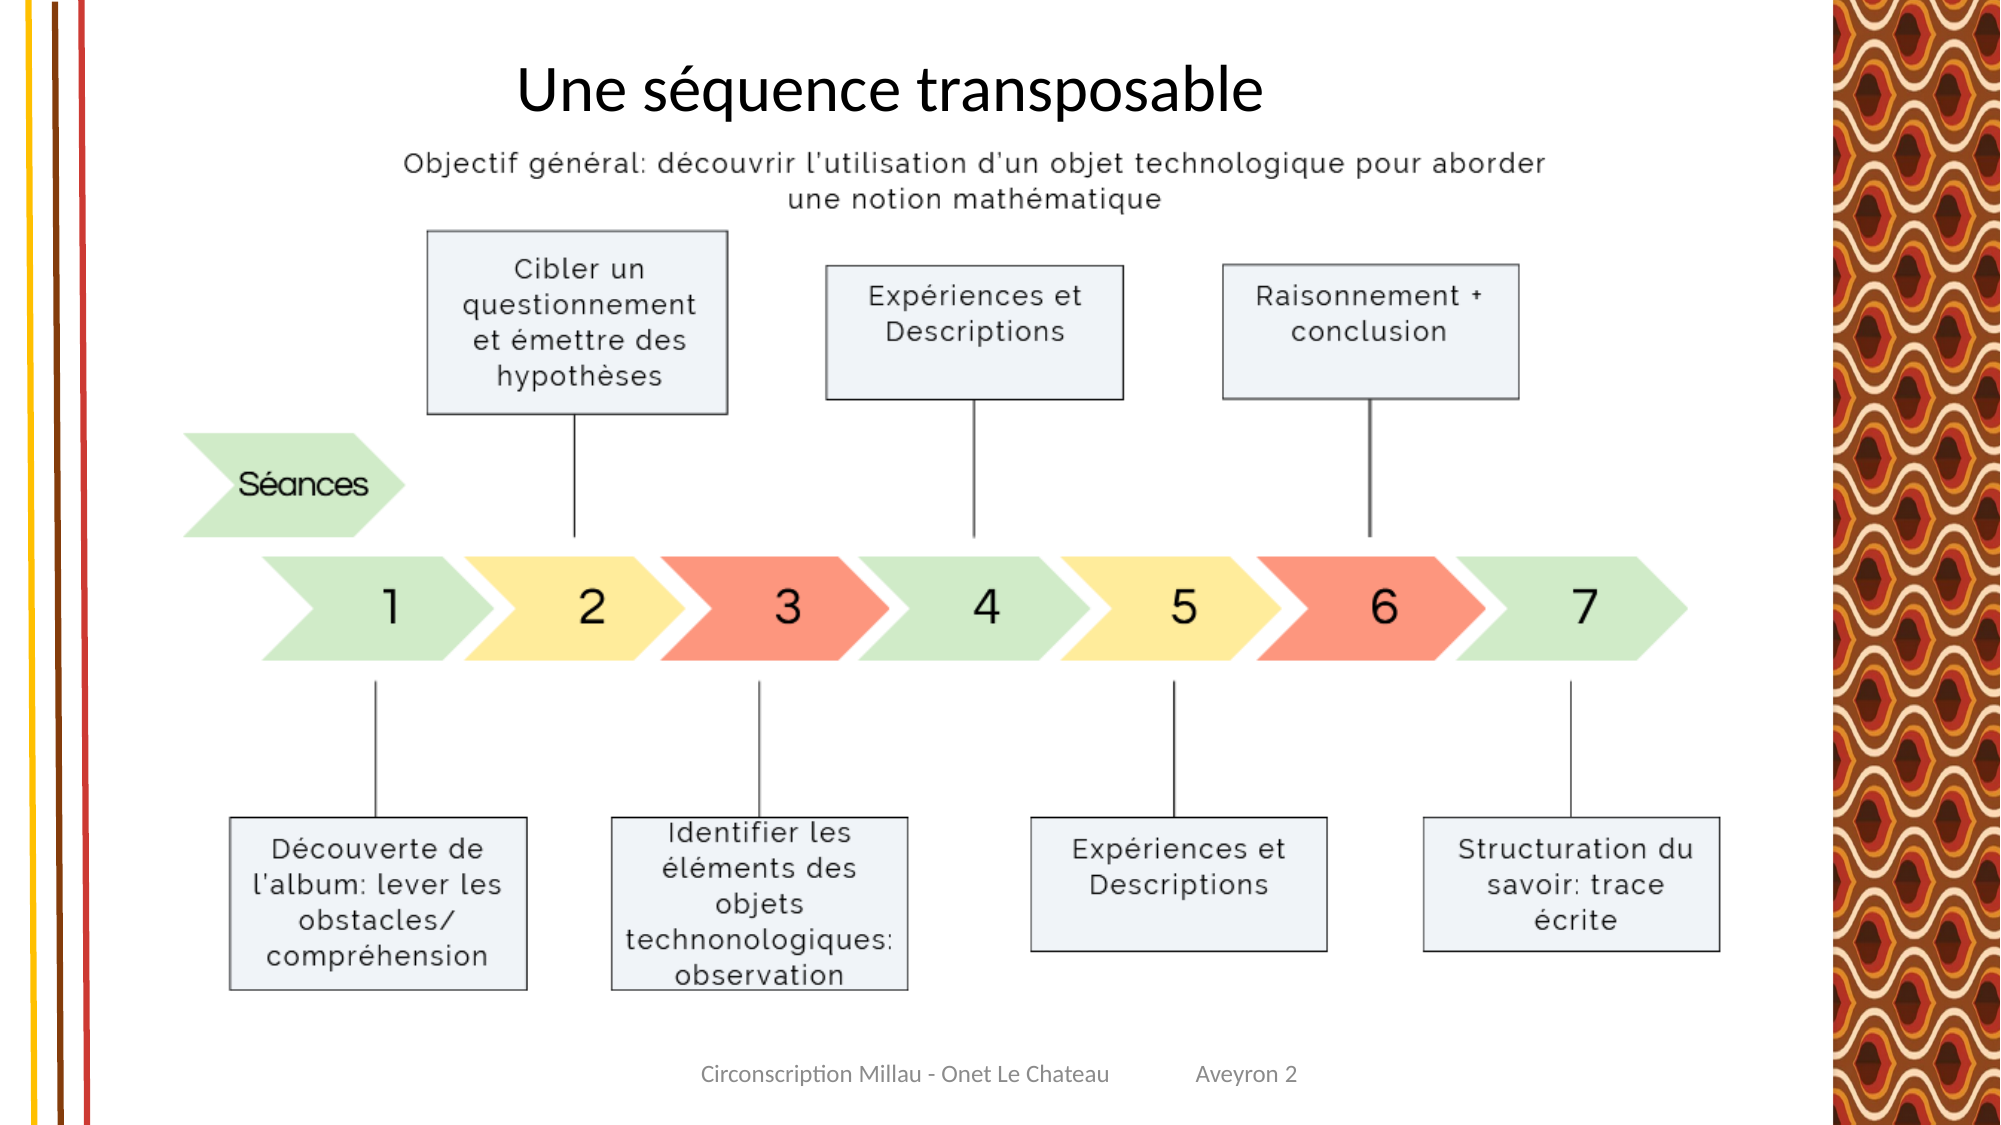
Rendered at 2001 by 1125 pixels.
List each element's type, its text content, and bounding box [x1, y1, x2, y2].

picture [183, 0, 2000, 1125]
text_box Une séquence transposable [127, 37, 1670, 212]
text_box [28, 0, 35, 1125]
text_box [81, 0, 88, 1125]
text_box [54, 1, 61, 1125]
footer Circonscription Millau - Onet Le Chateau Aveyron 2 [662, 1049, 1338, 1103]
